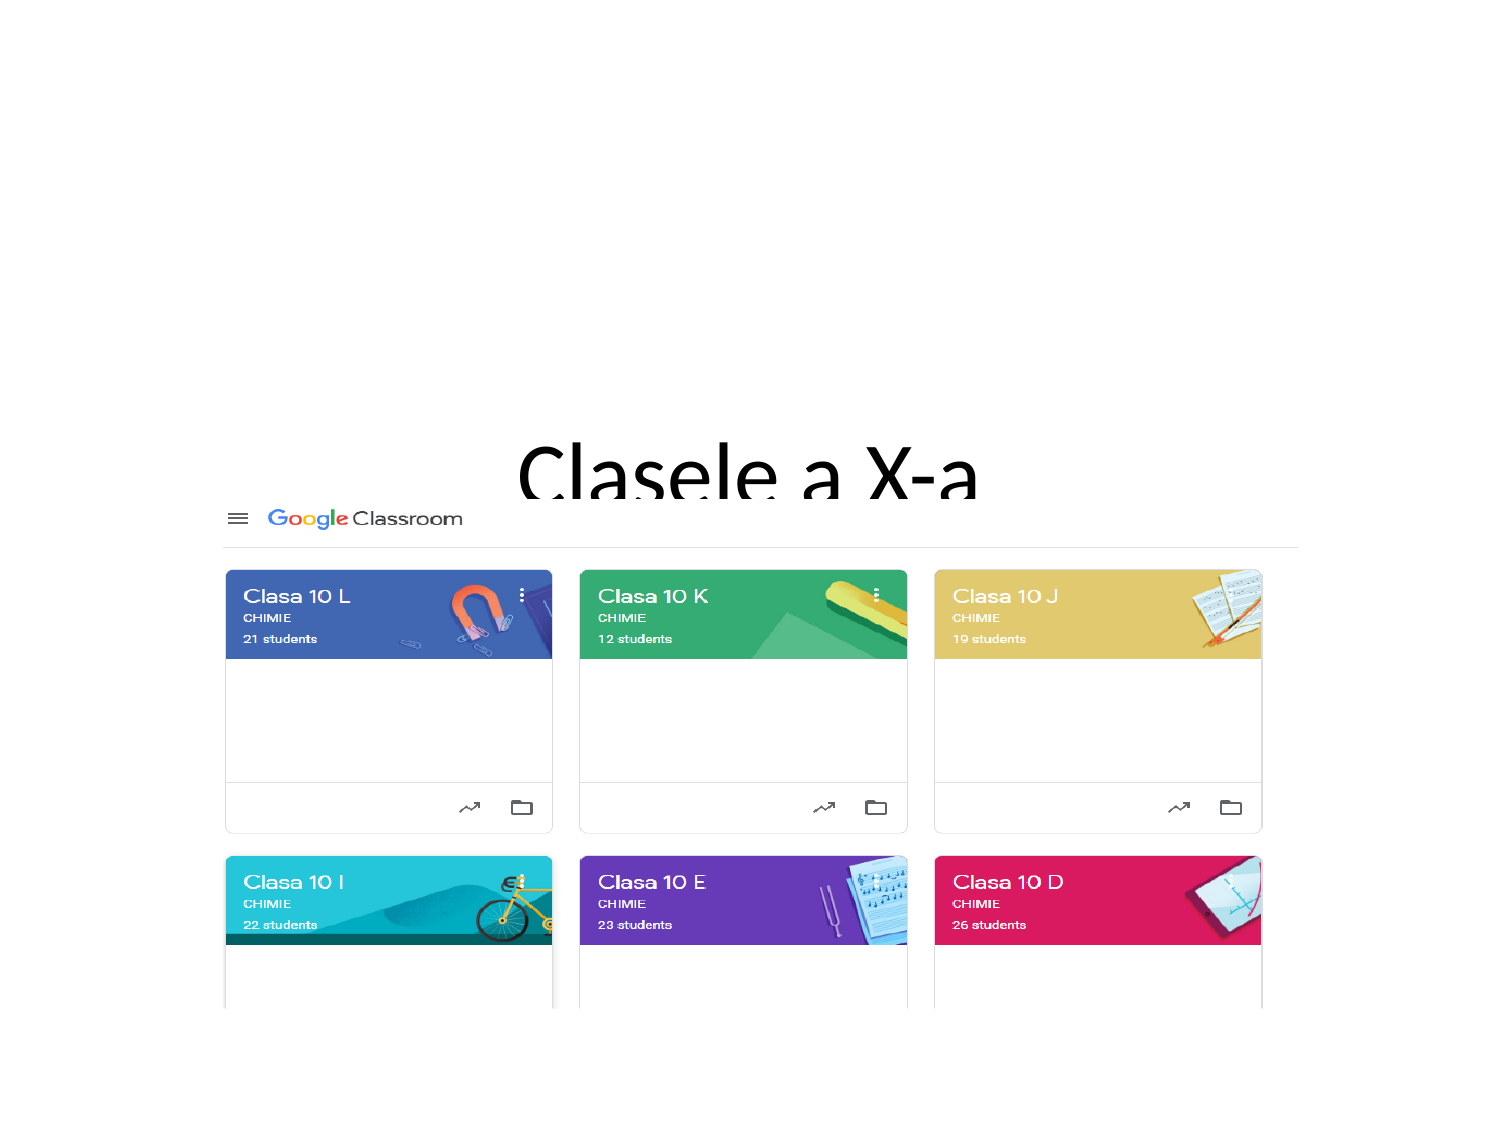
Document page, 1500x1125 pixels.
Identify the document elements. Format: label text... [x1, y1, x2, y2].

title Clasele a X-a [112, 349, 1388, 591]
picture [221, 499, 1301, 1009]
